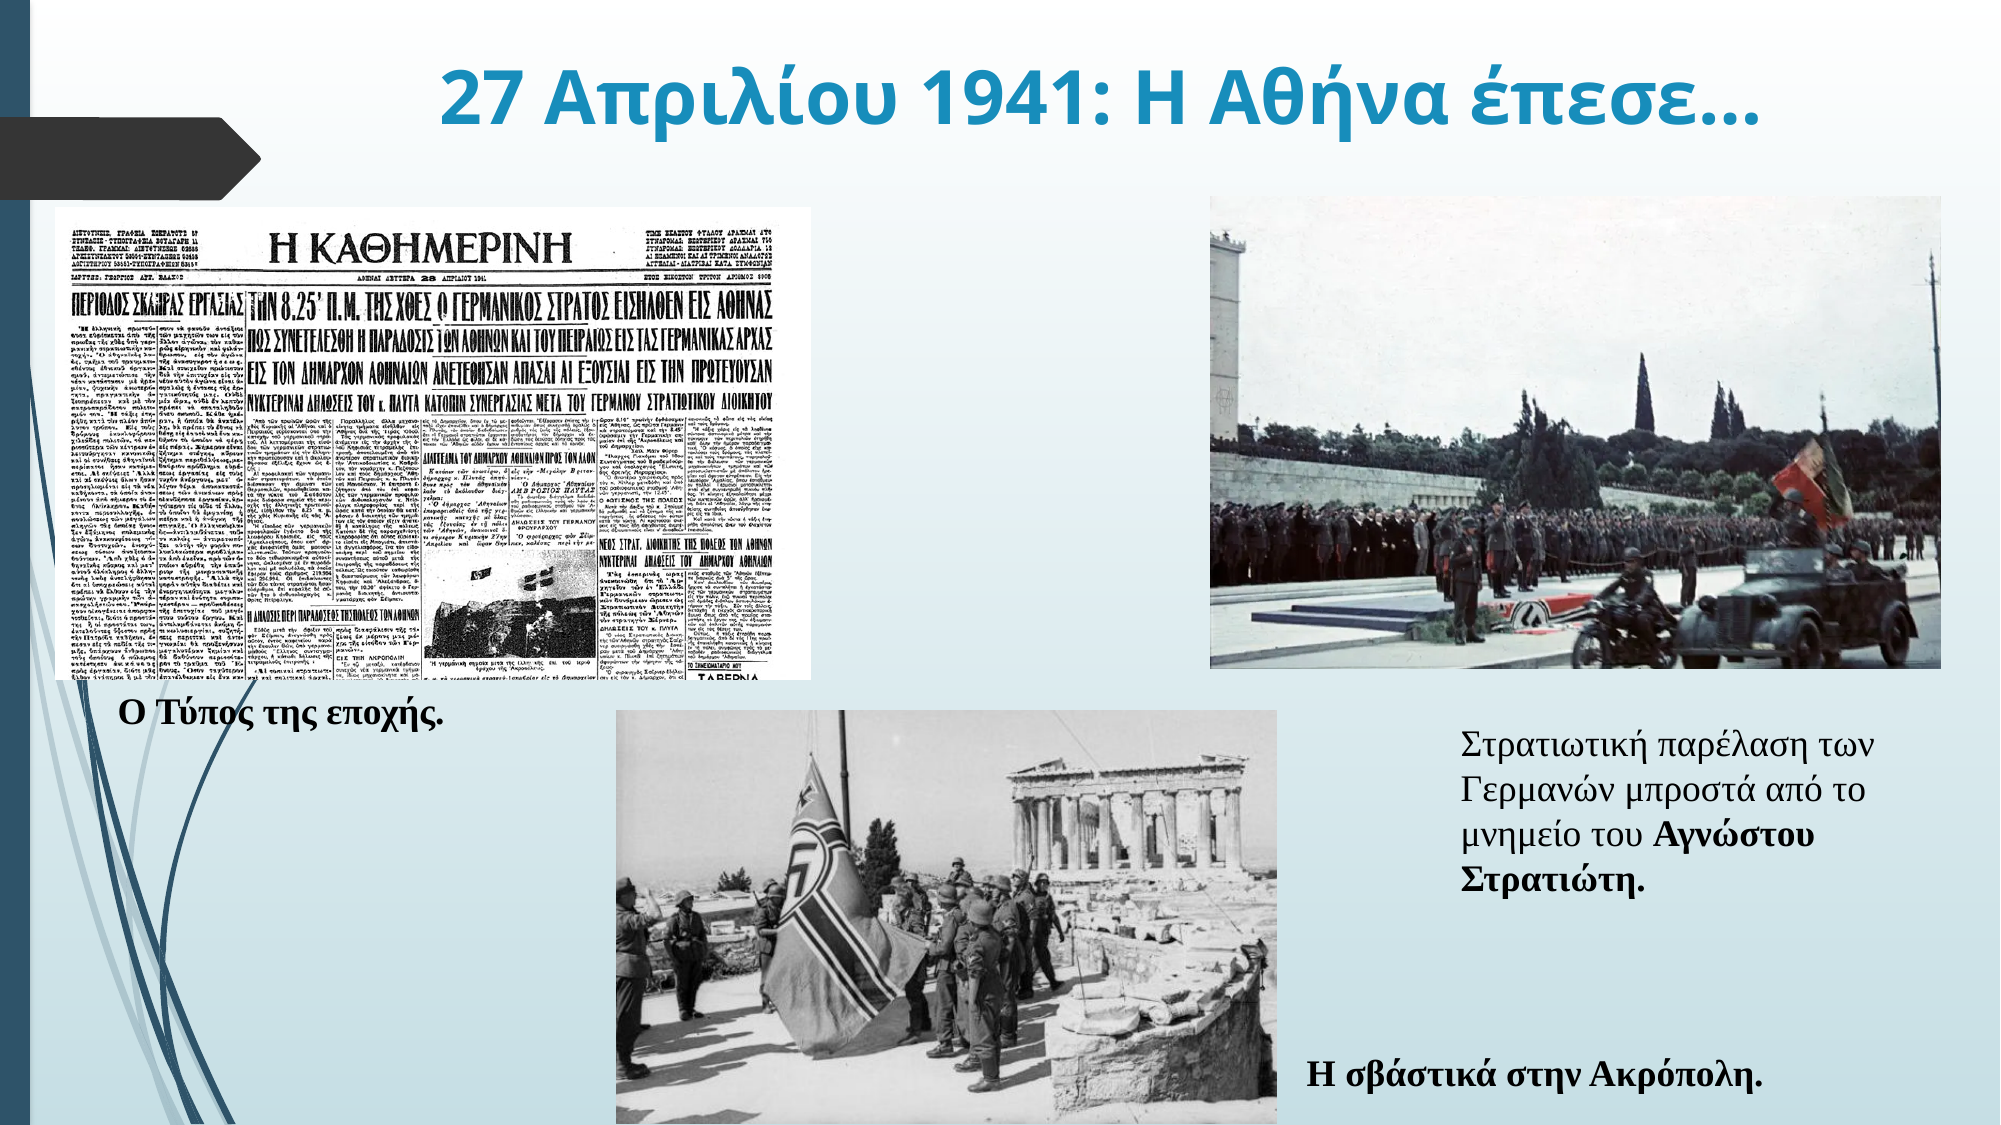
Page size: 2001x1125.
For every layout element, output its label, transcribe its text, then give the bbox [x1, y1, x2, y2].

picture [54, 207, 812, 681]
picture [616, 709, 1277, 1124]
text_box Στρατιωτική παρέλαση των Γερμανών μπροστά από το μνημείο του Αγνώστου Στρατιώτη. [1445, 711, 1960, 907]
picture [1210, 196, 1942, 670]
text_box Ο Τύπος της εποχής. [102, 689, 499, 740]
text_box Η σβάστικά στην Ακρόπολη. [1291, 1042, 1887, 1102]
title 27 Απριλίου 1941: Η Αθήνα έπεσε… [424, 41, 1887, 252]
